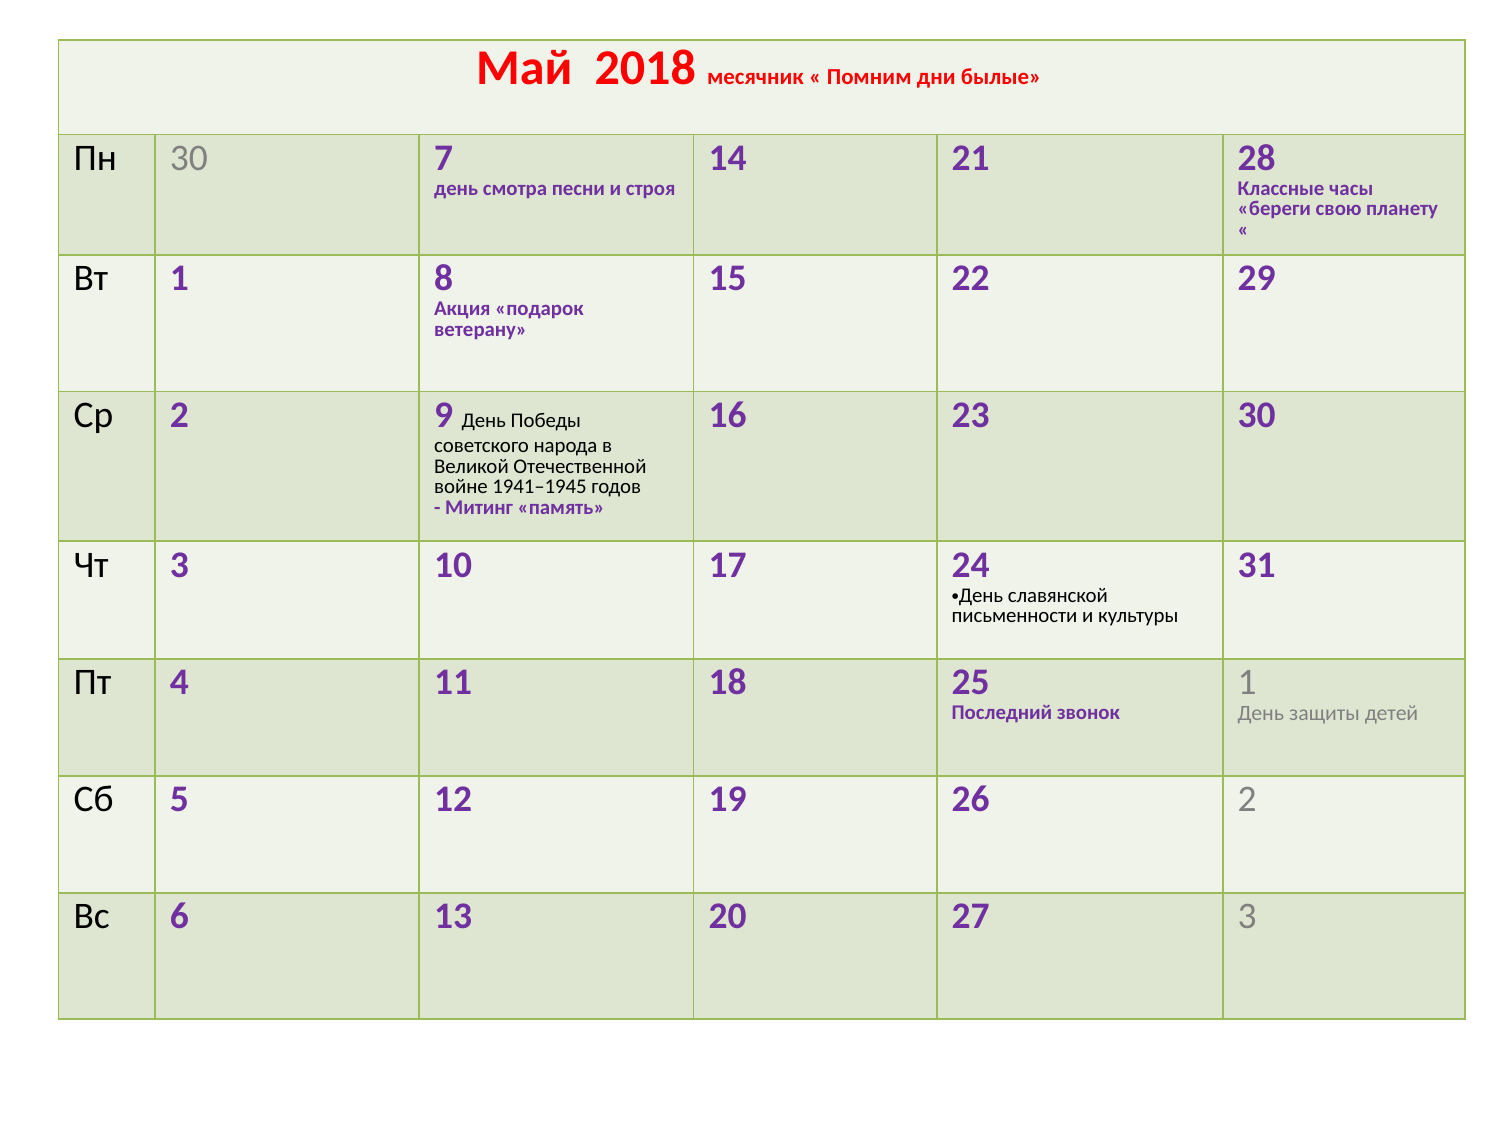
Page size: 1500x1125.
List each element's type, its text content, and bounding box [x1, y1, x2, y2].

table_cell 20 [694, 894, 936, 1018]
table_cell 4 [156, 660, 418, 775]
table_cell 10 [420, 542, 693, 658]
table_cell 13 [420, 894, 693, 1018]
table_cell 17 [694, 542, 936, 658]
table_cell 8 Акция «подарок ветерану» [420, 256, 693, 391]
table_cell 29 [1224, 256, 1464, 391]
table_cell 16 [694, 392, 936, 540]
table_cell Ср [59, 392, 154, 540]
table_cell 15 [694, 256, 936, 391]
table_cell 3 [1224, 894, 1464, 1018]
table_cell 6 [156, 894, 418, 1018]
table_cell 28 Классные часы «береги свою планету « [1224, 135, 1464, 254]
table_cell 9 День Победы советского народа в Великой Отечественной войне 1941–1945 годов - Митинг «память» [420, 392, 693, 540]
table_cell 7 день смотра песни и строя [420, 135, 693, 254]
table_cell 1 [156, 256, 418, 391]
table_cell 26 [938, 777, 1222, 892]
table_cell 2 [1224, 777, 1464, 892]
table_cell Вс [59, 894, 154, 1018]
table_cell 27 [938, 894, 1222, 1018]
table_cell Пт [59, 660, 154, 775]
table_cell 12 [420, 777, 693, 892]
table_cell 30 [156, 135, 418, 254]
table_cell 23 [938, 392, 1222, 540]
table_cell 3 [156, 542, 418, 658]
table_cell Чт [59, 542, 154, 658]
table_cell 2 [156, 392, 418, 540]
table_cell 14 [694, 135, 936, 254]
table_cell 24 День славянской письменности и культуры [938, 542, 1222, 658]
table_cell 19 [694, 777, 936, 892]
table_cell 30 [1224, 392, 1464, 540]
table_cell Вт [59, 256, 154, 391]
table_cell 22 [938, 256, 1222, 391]
table_cell 5 [156, 777, 418, 892]
table_cell 18 [694, 660, 936, 775]
table_cell 31 [1224, 542, 1464, 658]
table_header Май 2018 месячник « Помним дни былые» [59, 41, 1464, 134]
table_cell Пн [59, 135, 154, 254]
table_cell Сб [59, 777, 154, 892]
table_cell 21 [938, 135, 1222, 254]
table_cell 1 День защиты детей [1224, 660, 1464, 775]
table_cell 11 [420, 660, 693, 775]
table_cell 25 Последний звонок [938, 660, 1222, 775]
